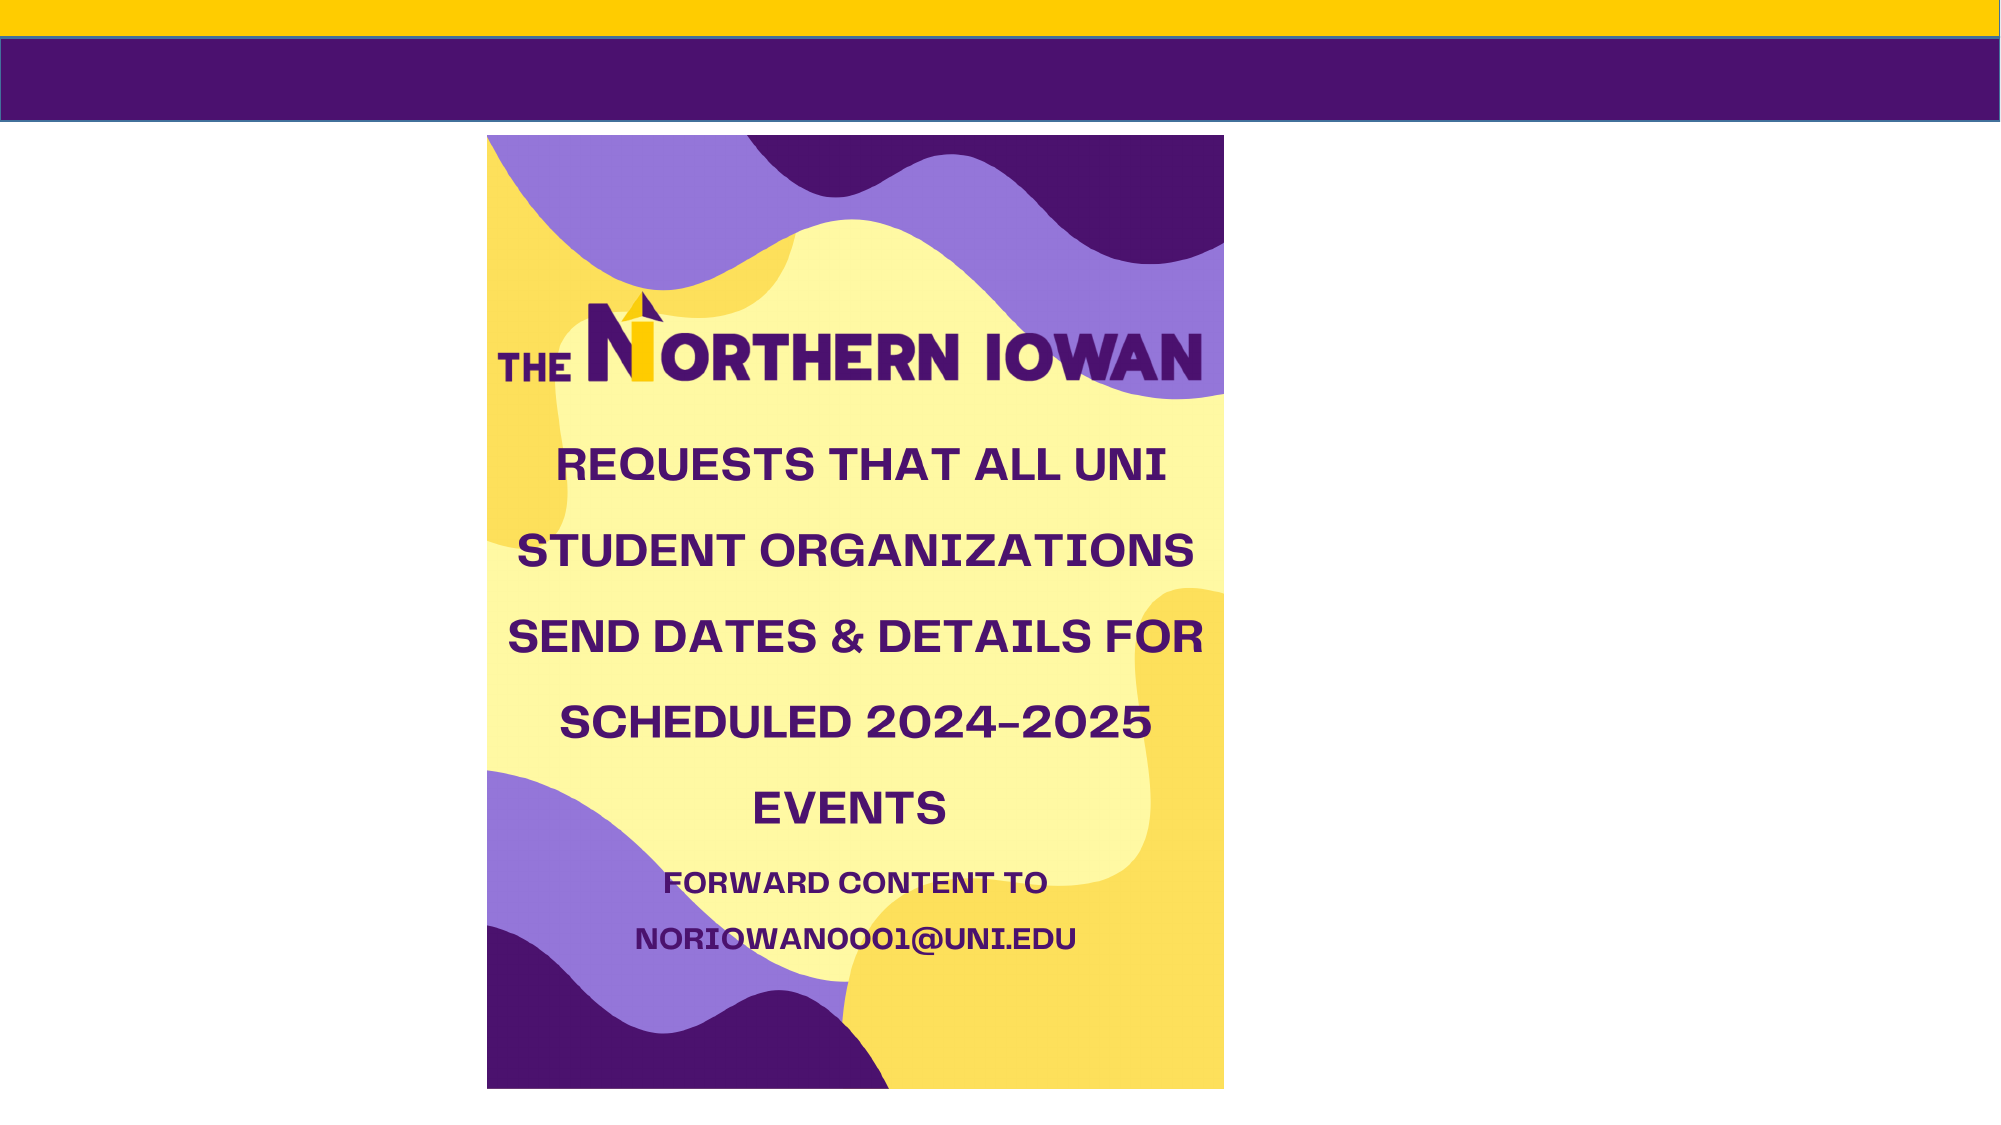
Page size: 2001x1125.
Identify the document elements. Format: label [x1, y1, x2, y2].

picture [486, 134, 1224, 1089]
